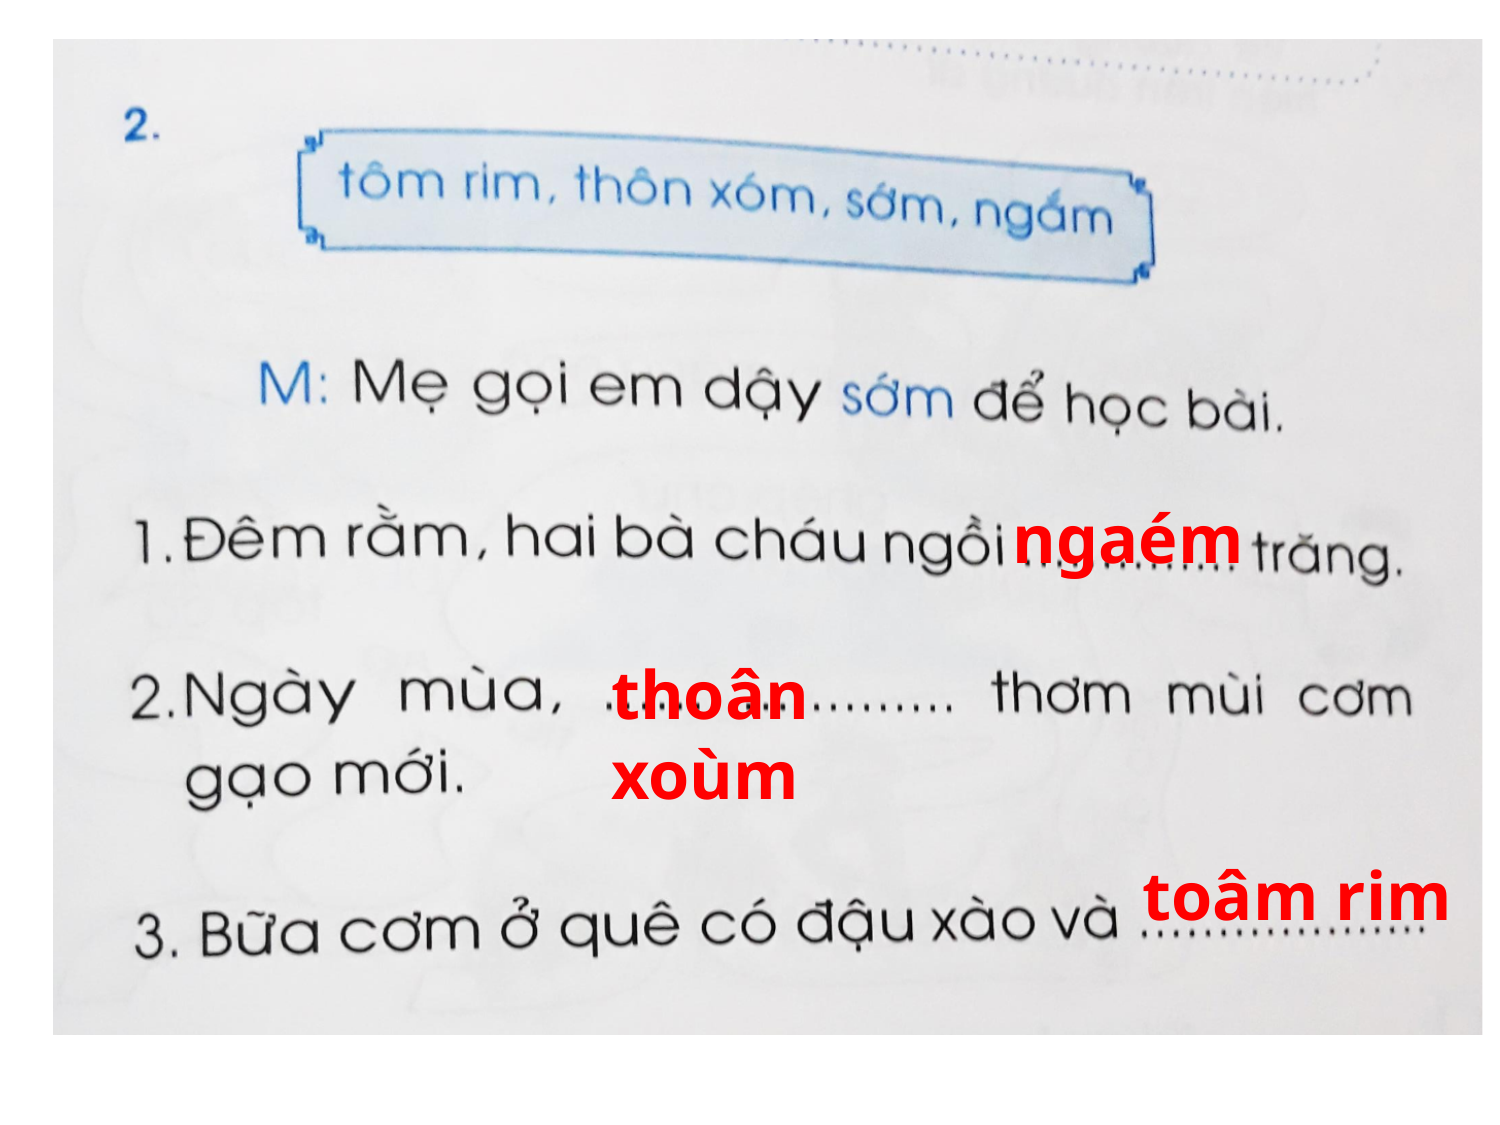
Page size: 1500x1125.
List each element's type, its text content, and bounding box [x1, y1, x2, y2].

text_box toâm rim [1270, 845, 1500, 941]
text_box ngaém [1270, 489, 1305, 585]
picture [53, 0, 1483, 1125]
